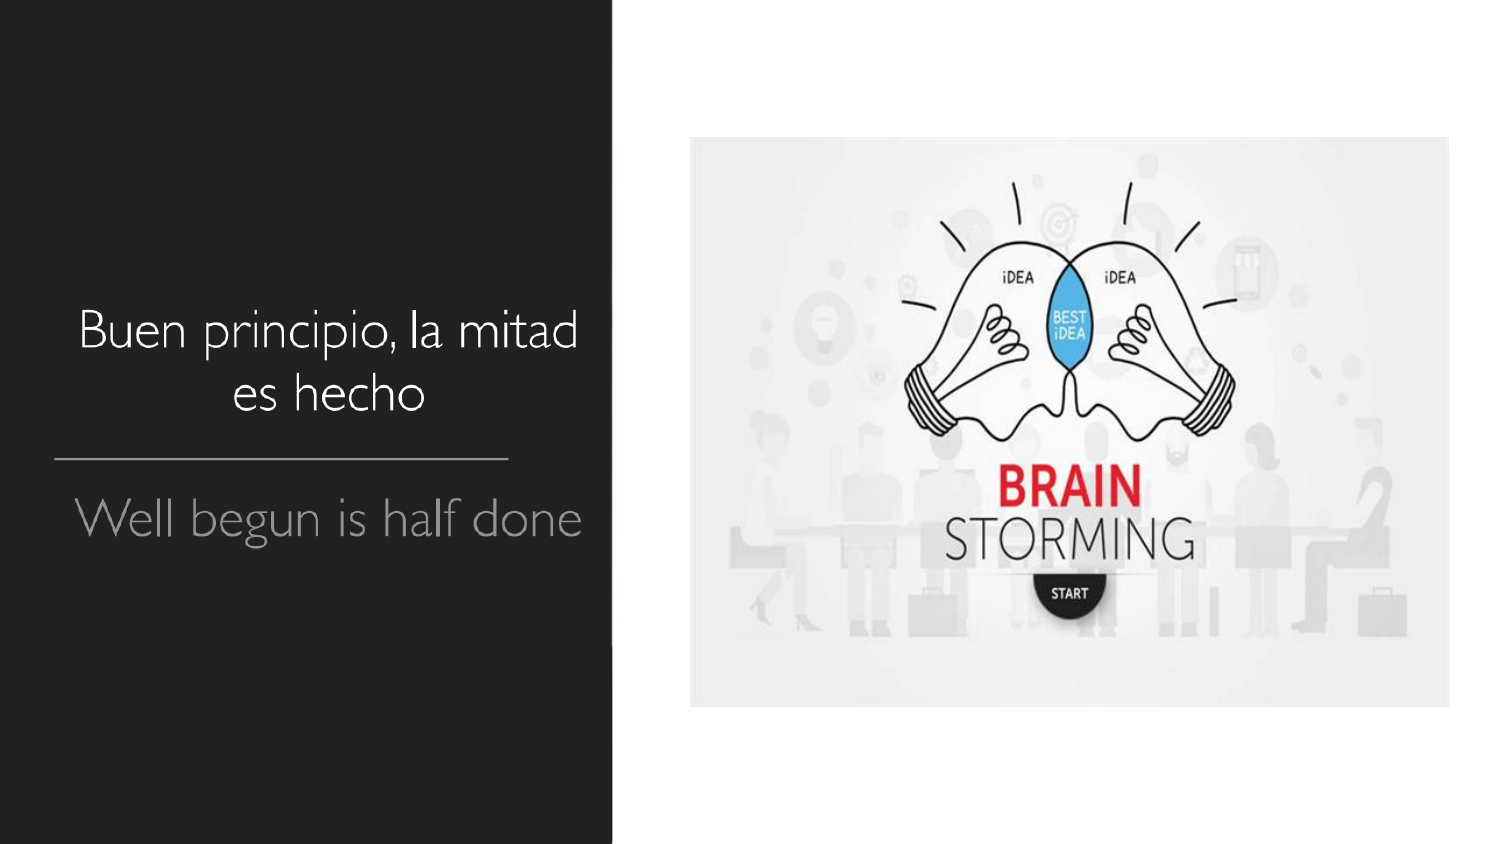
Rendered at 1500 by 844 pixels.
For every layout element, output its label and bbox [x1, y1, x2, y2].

picture [690, 137, 1450, 707]
picture [0, 0, 613, 844]
